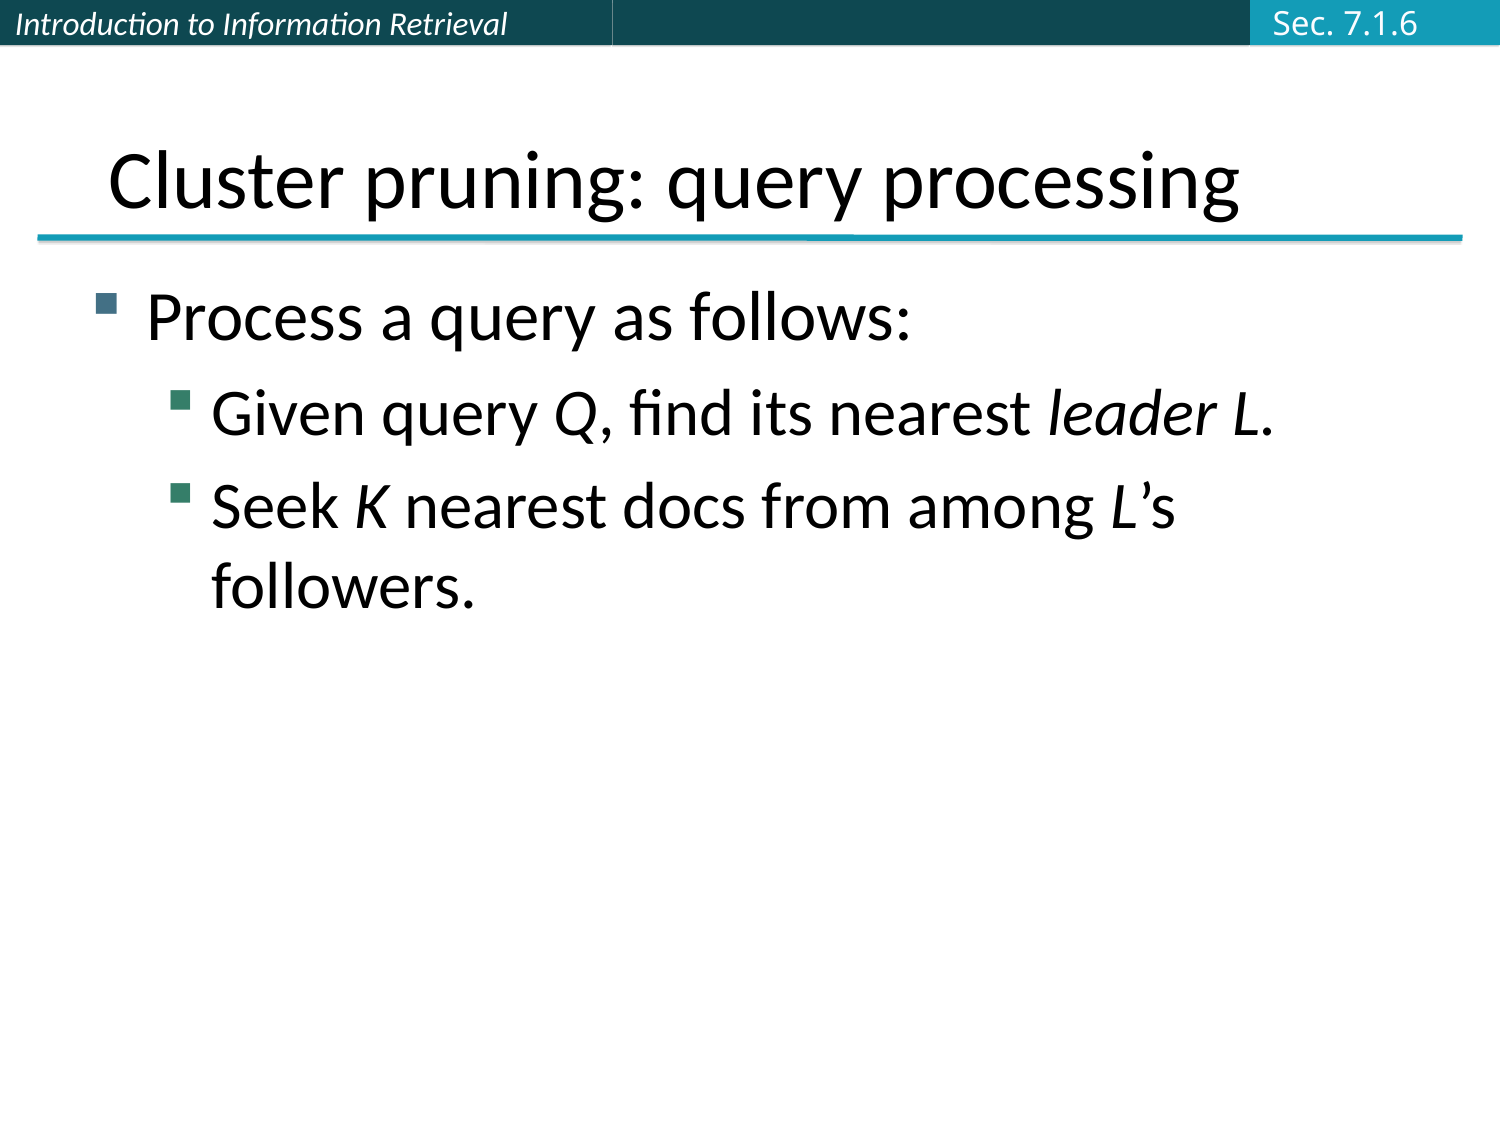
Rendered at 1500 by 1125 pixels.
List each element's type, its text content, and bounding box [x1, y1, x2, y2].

list Process a query as follows: Given query Q, find its nearest leader L. Seek K nearest docs from among L’s followers. [75, 262, 1425, 1063]
text_box Sec. 7.1.6 [1257, 0, 1434, 50]
title Cluster pruning: query processing [75, 45, 1425, 233]
